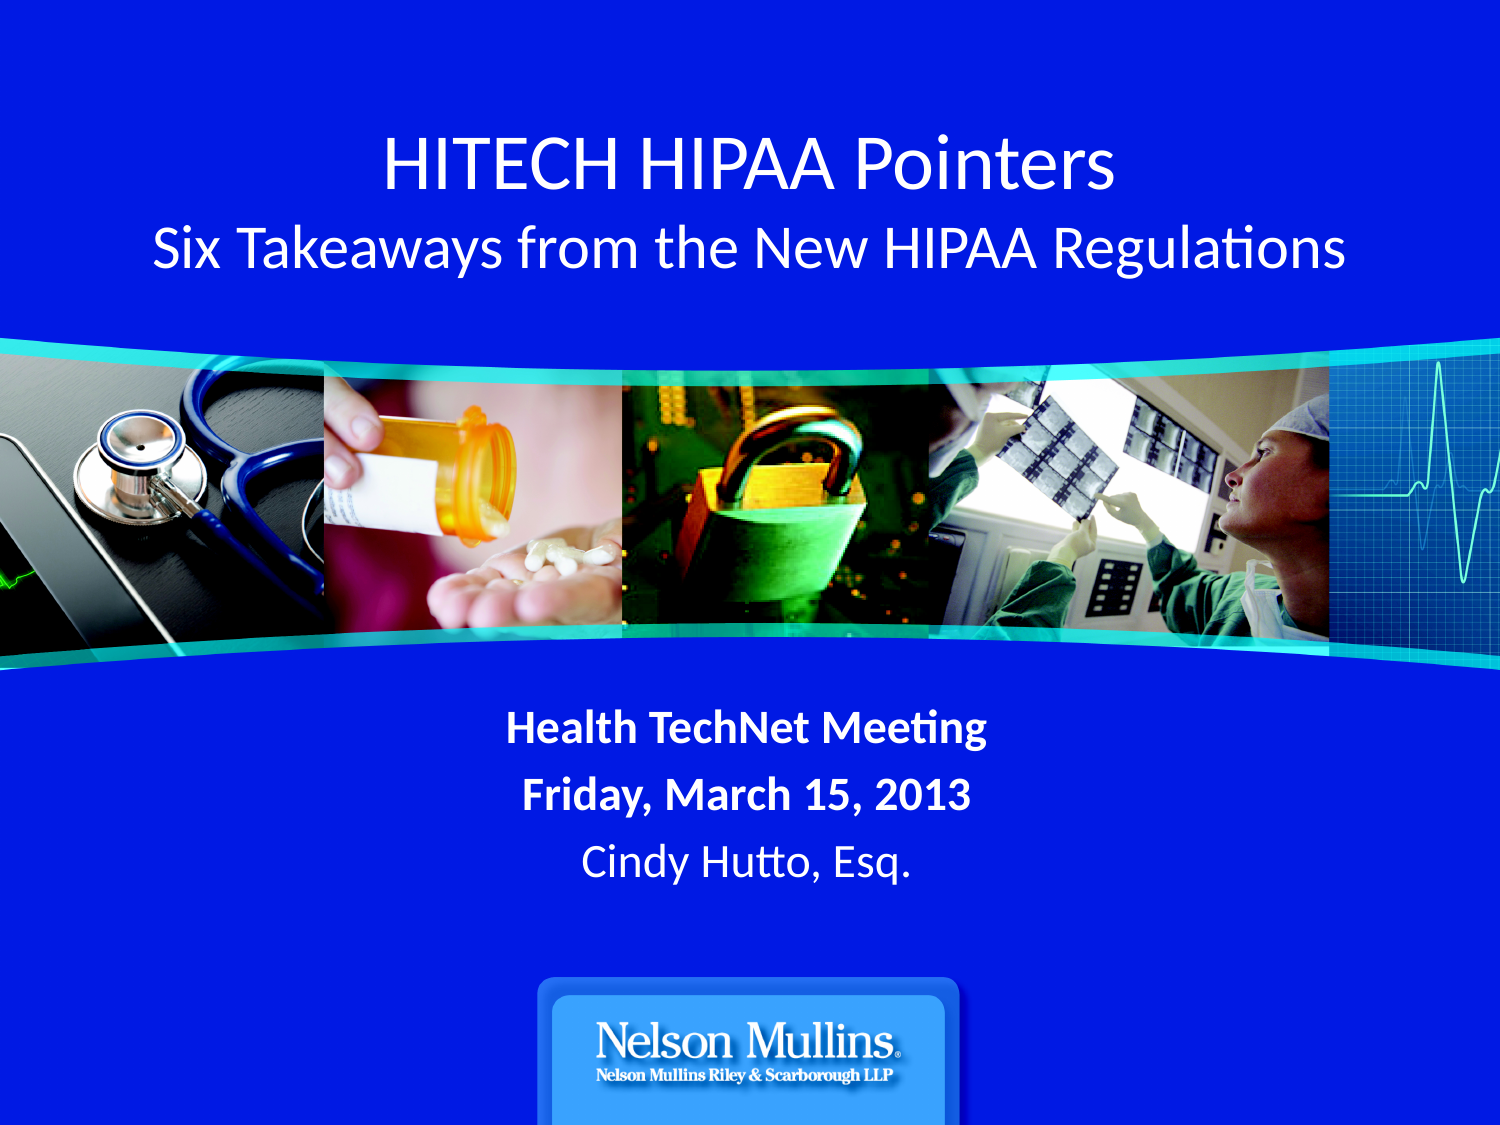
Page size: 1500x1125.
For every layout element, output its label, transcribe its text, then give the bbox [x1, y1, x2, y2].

picture [0, 0, 1500, 1125]
subtitle Health TechNet Meeting Friday, March 15, 2013 Cindy Hutto, Esq. [156, 687, 1338, 950]
title HITECH HIPAA Pointers Six Takeaways from the New HIPAA Regulations [112, 75, 1388, 317]
